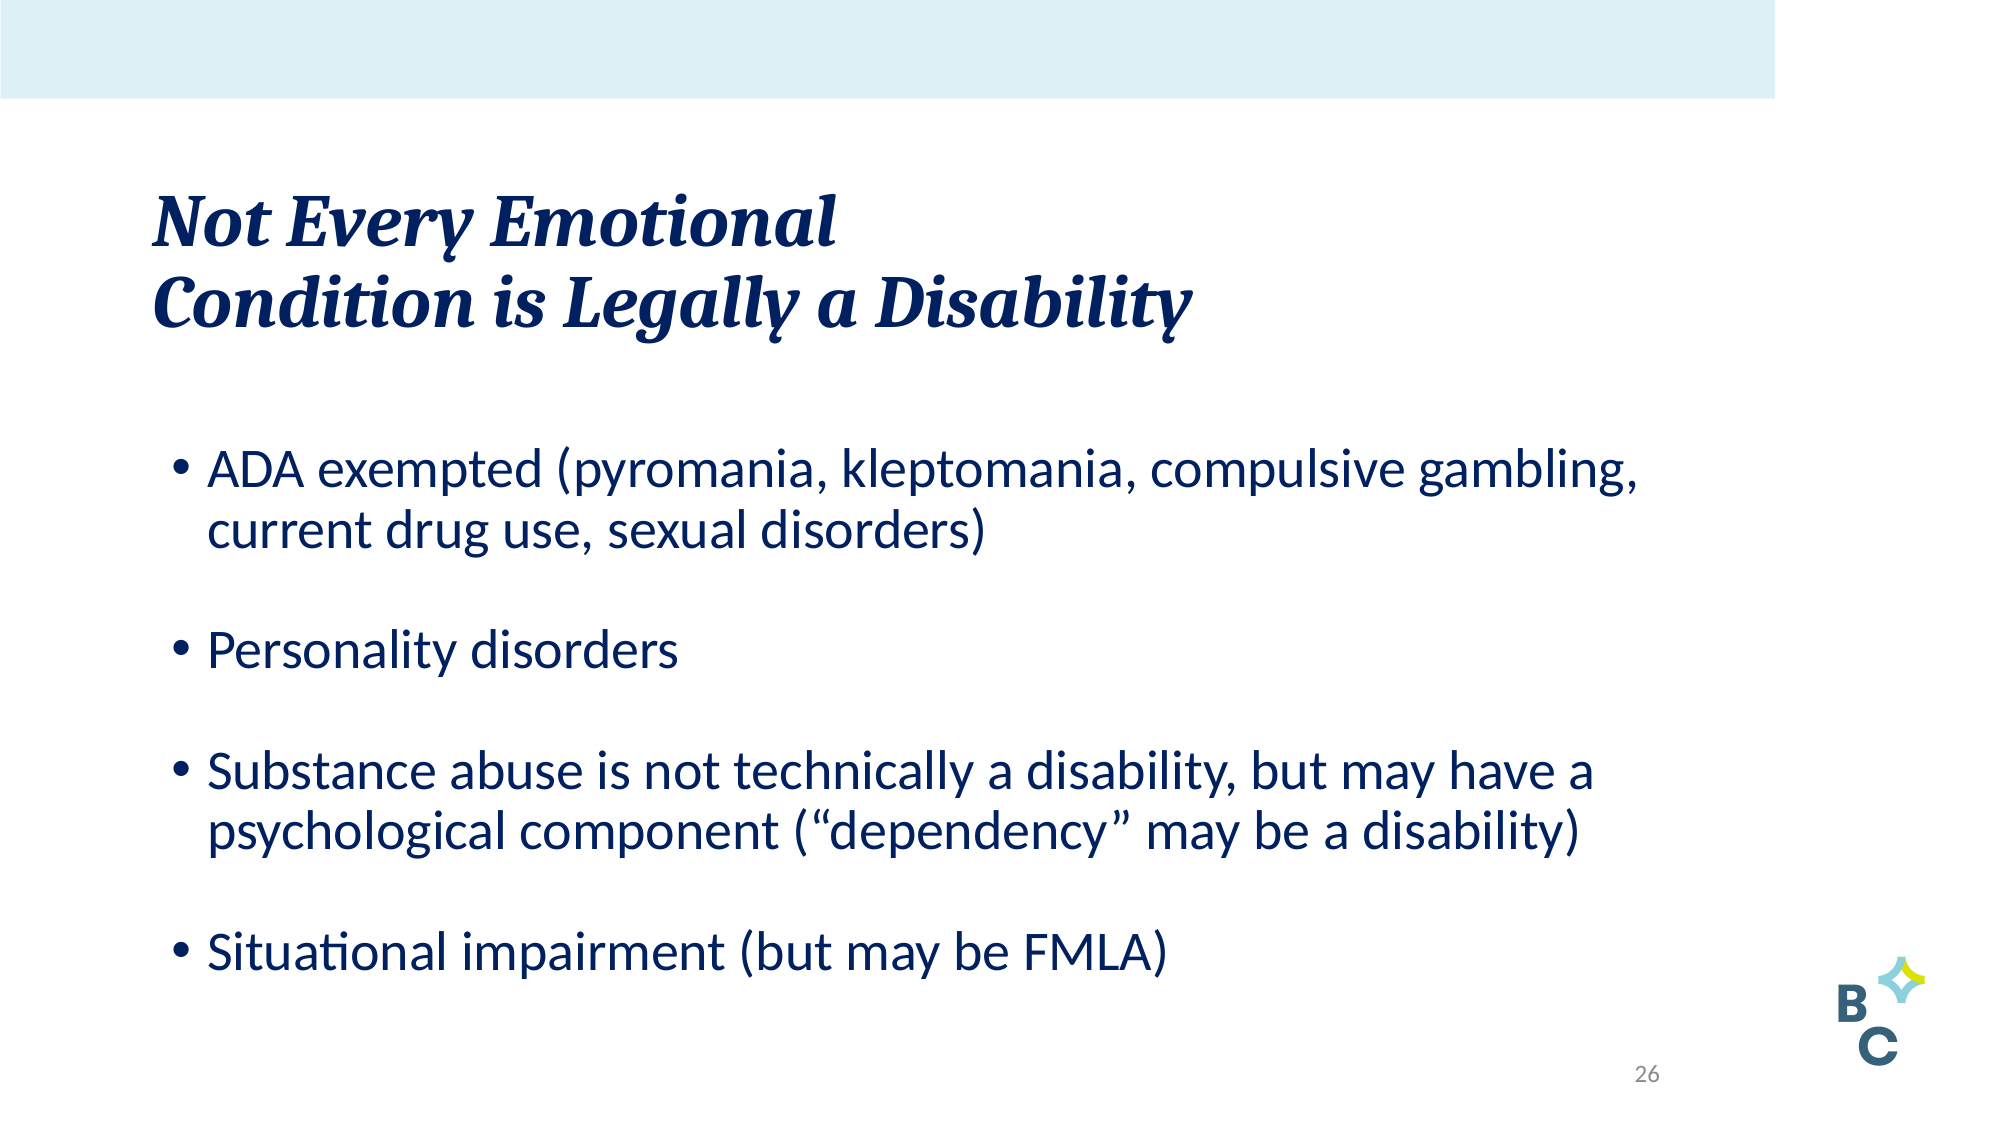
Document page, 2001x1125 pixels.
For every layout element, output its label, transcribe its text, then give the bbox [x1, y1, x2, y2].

slide_number 26 [1325, 1042, 1675, 1103]
list ADA exempted (pyromania, kleptomania, compulsive gambling, current drug use, sexual disorders) Personality disorders Substance abuse is not technically a disability, but may have a psychological component (“dependency” may be a disability) Situational impairment (but may be FMLA) [156, 432, 1675, 1038]
picture [0, 0, 2001, 1125]
title Not Every Emotional Condition is Legally a Disability [137, 154, 1776, 372]
